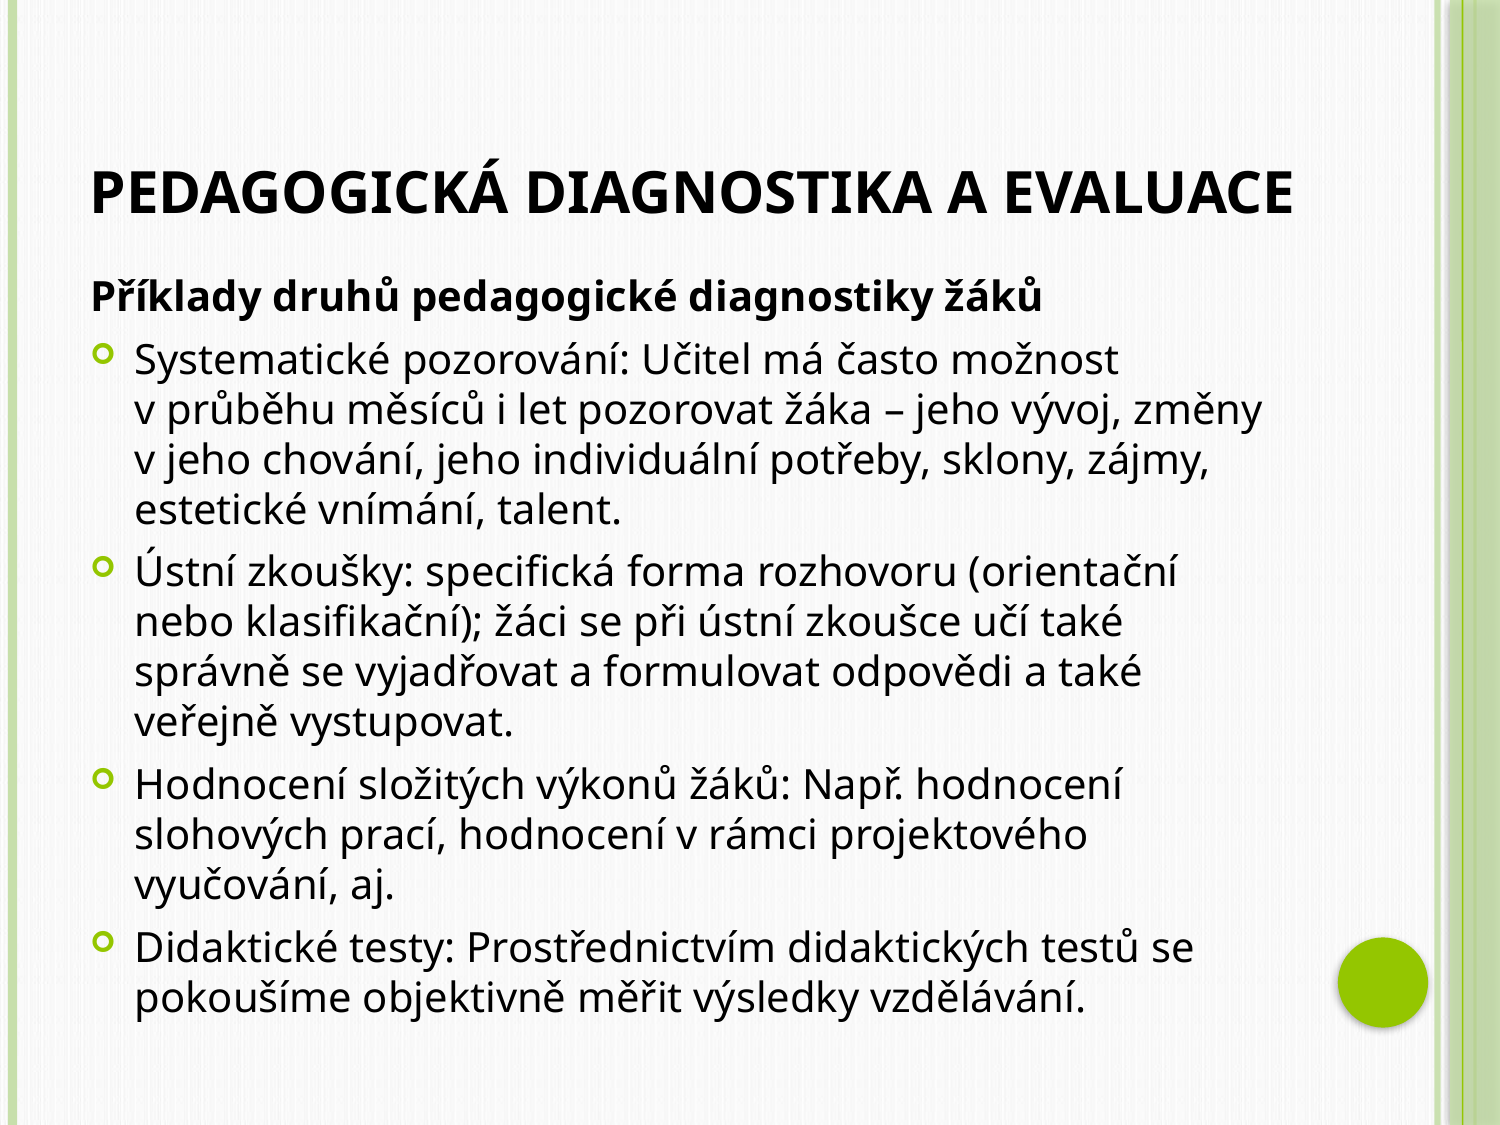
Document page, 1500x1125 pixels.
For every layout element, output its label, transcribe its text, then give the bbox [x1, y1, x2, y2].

picture [18, 0, 1434, 1125]
picture [0, 0, 7, 1125]
title Pedagogická diagnostika a evaluace [75, 45, 1425, 233]
picture [1441, 0, 1449, 1125]
list Příklady druhů pedagogické diagnostiky žáků Systematické pozorování: Učitel má často možnost v průběhu měsíců i let pozorovat žáka – jeho vývoj, změny v jeho chování, jeho individuální potřeby, sklony, zájmy, estetické vnímání, talent. Ústní zkoušky: specifická forma rozhovoru (orientační nebo klasifikační); žáci se při ústní zkoušce učí také správně se vyjadřovat a formulovat odpovědi a také veřejně vystupovat. Hodnocení složitých výkonů žáků: Např. hodnocení slohových prací, hodnocení v rámci projektového vyučování, aj. Didaktické testy: Prostřednictvím didaktických testů se pokoušíme objektivně měřit výsledky vzdělávání. [74, 262, 1301, 1063]
